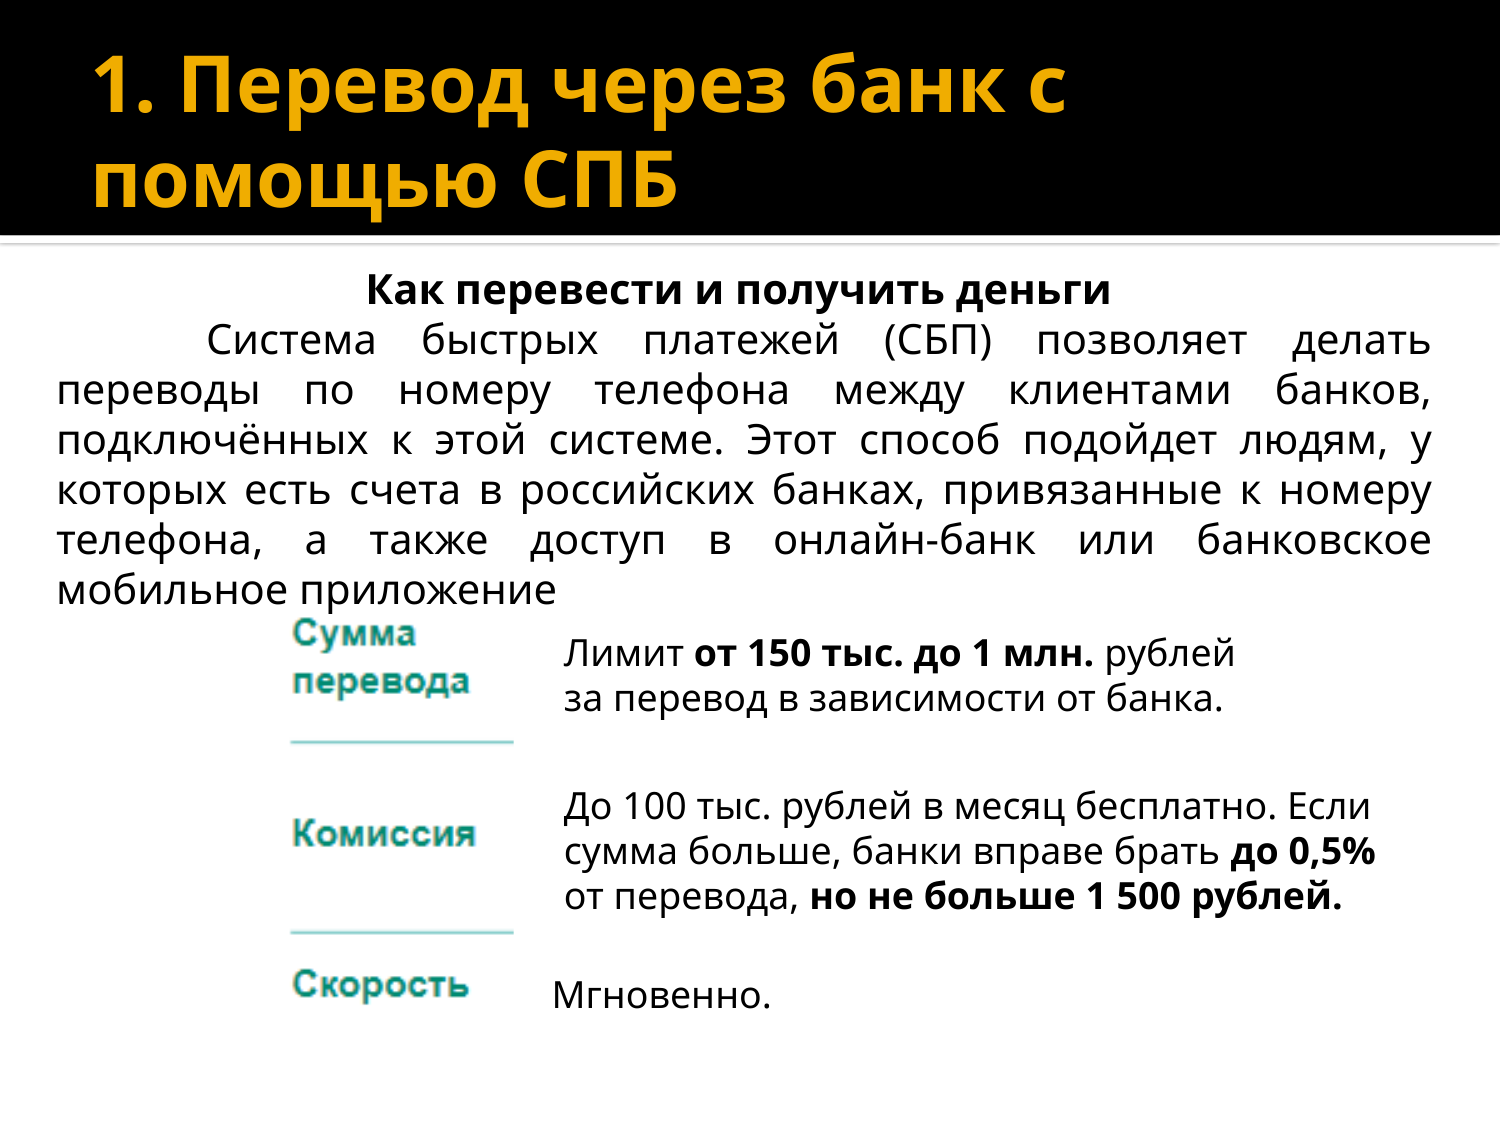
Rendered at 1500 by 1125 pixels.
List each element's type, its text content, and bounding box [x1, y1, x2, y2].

text_box Мгновенно. [536, 964, 787, 1024]
text_box Как перевести и получить деньги Система быстрых платежей (СБП) позволяет делать переводы по номеру телефона между клиентами банков, подключённых к этой системе. Этот способ подойдет людям, у которых есть счета в российских банках, привязанные к номеру телефона, а также доступ в онлайн-банк или банковское мобильное приложение [41, 255, 1447, 621]
picture [277, 597, 514, 1035]
text_box Лимит от 150 тыс. до 1 млн. рублей за перевод в зависимости от банка. [549, 621, 1300, 727]
text_box До 100 тыс. рублей в месяц бесплатно. Если сумма больше, банки вправе брать до 0,5% от перевода, но не больше 1 500 рублей. [549, 775, 1424, 925]
title 1. Перевод через банк с помощью СПБ [75, 25, 1425, 231]
